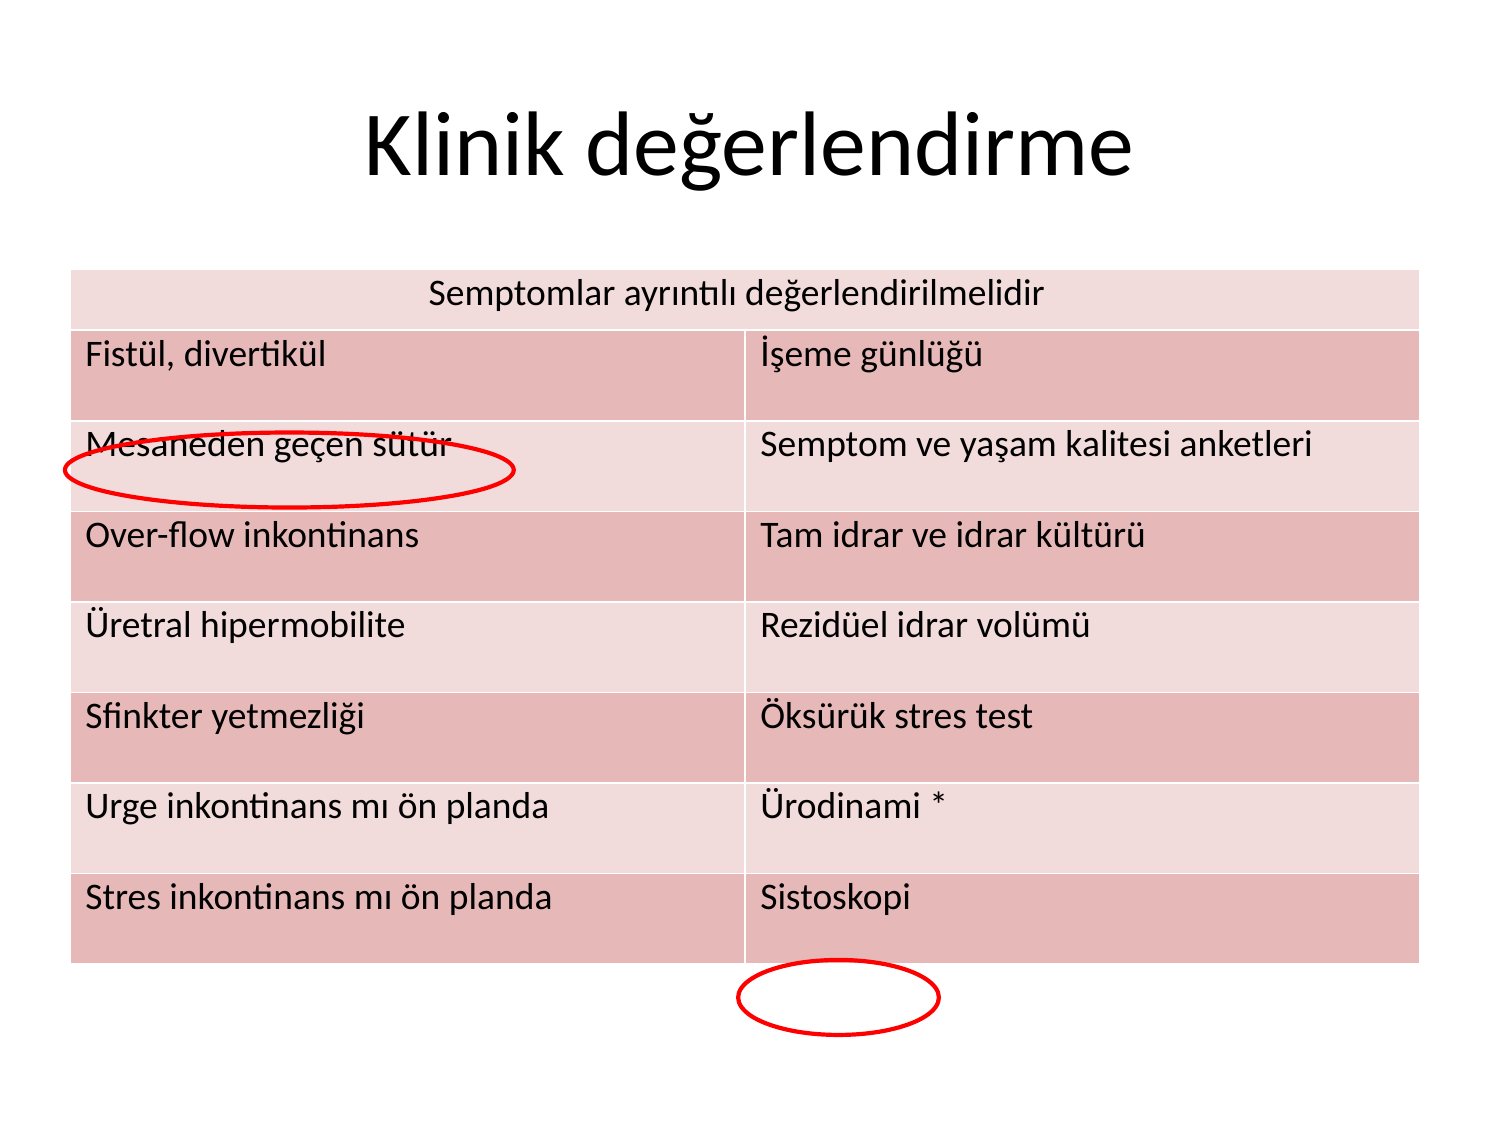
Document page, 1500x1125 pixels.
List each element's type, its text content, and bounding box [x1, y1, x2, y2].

table_cell Öksürük stres test [746, 693, 1419, 782]
title Klinik değerlendirme [75, 45, 1425, 233]
table_cell İşeme günlüğü [746, 331, 1419, 420]
table_cell Tam idrar ve idrar kültürü [746, 512, 1419, 601]
table_header Semptomlar ayrıntılı değerlendirilmelidir [71, 270, 1419, 329]
table_cell Sfinkter yetmezliği [71, 693, 744, 782]
table_cell Fistül, divertikül [71, 331, 744, 420]
table_cell Ürodinami * [746, 784, 1419, 873]
table_cell Urge inkontinans mı ön planda [71, 784, 744, 873]
table_cell Semptom ve yaşam kalitesi anketleri [746, 422, 1419, 511]
table_cell Stres inkontinans mı ön planda [71, 874, 744, 963]
table_cell Mesaneden geçen sütür [71, 422, 744, 511]
text_box [736, 957, 941, 1038]
table_cell Sistoskopi [746, 874, 1419, 963]
table_cell Rezidüel idrar volümü [746, 603, 1419, 692]
table_cell Üretral hipermobilite [71, 603, 744, 692]
table_cell Over-flow inkontinans [71, 512, 744, 601]
text_box [62, 430, 516, 510]
